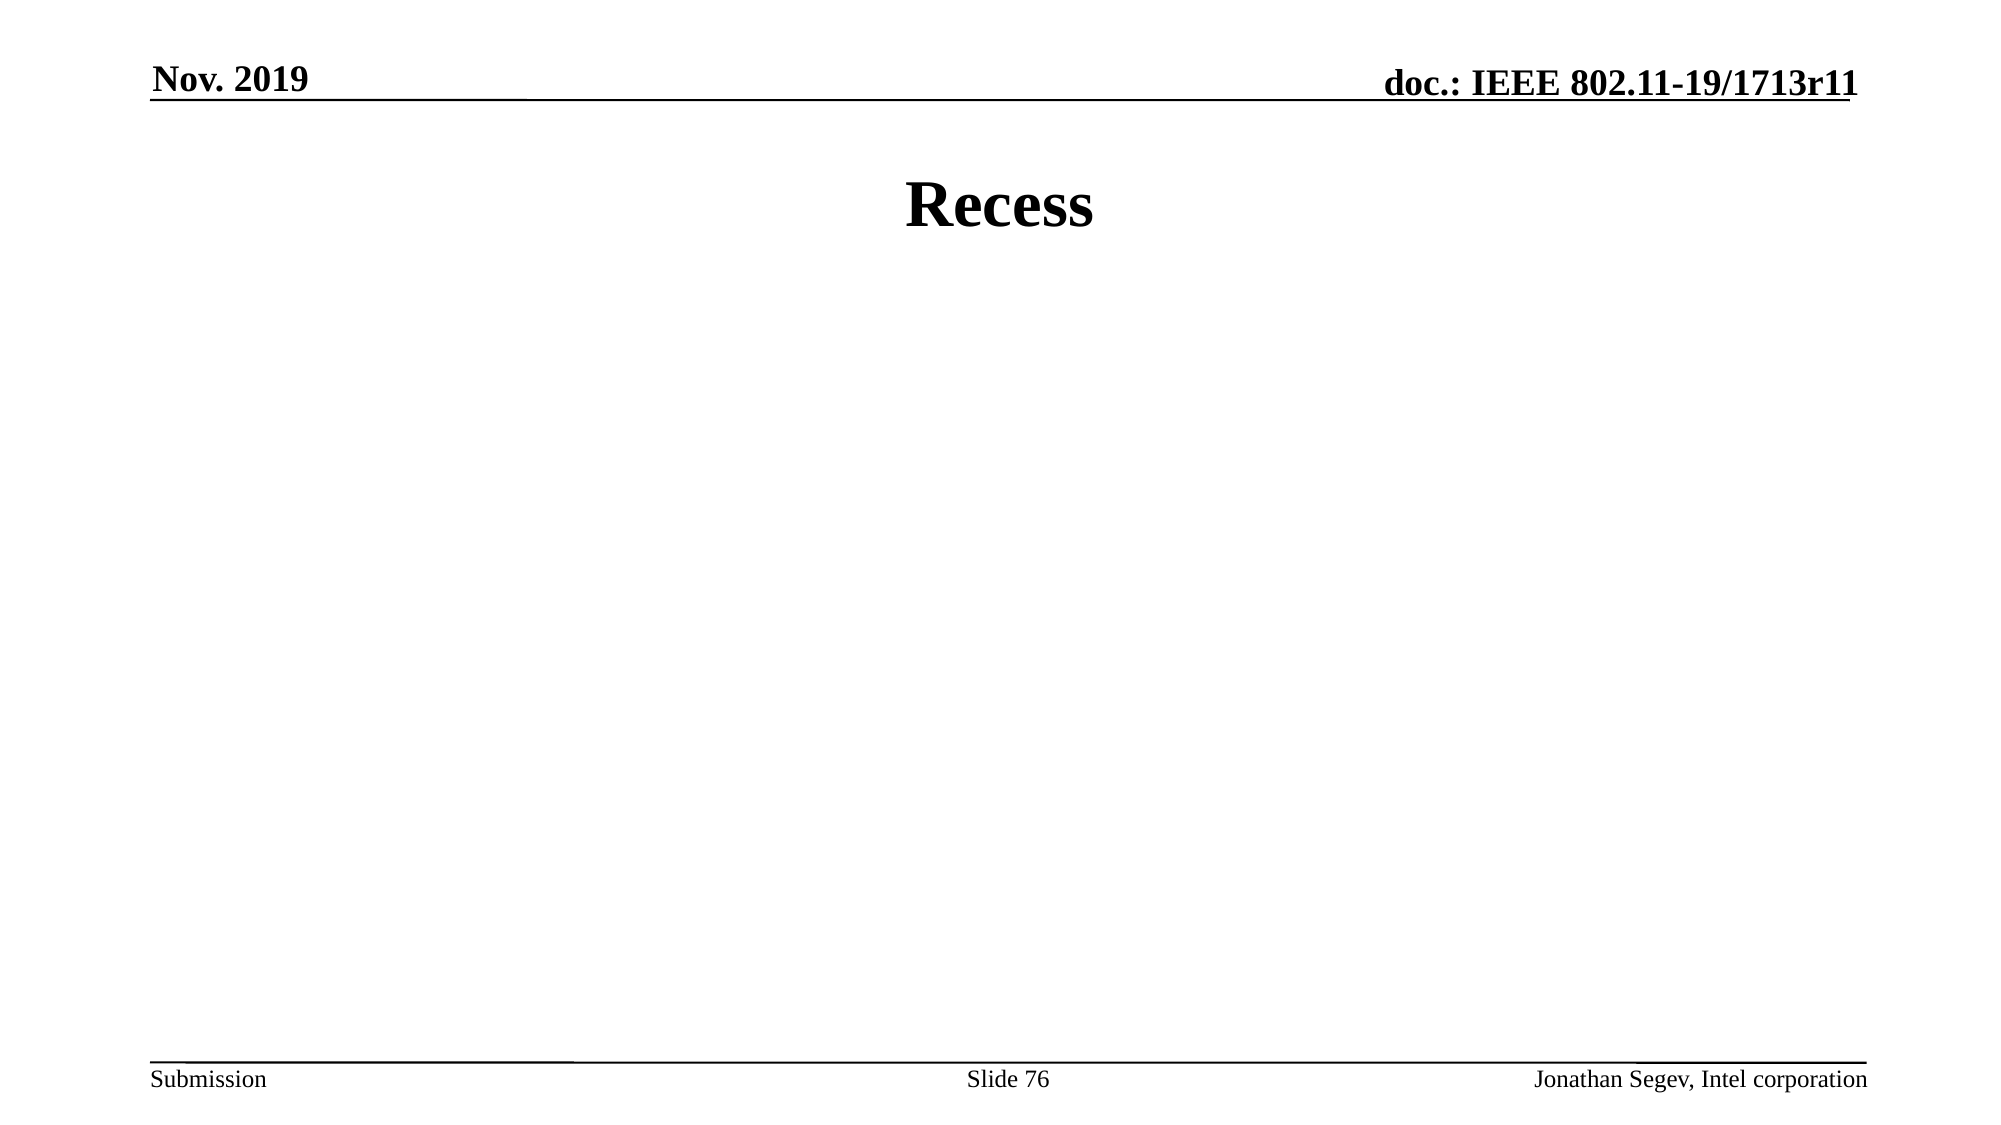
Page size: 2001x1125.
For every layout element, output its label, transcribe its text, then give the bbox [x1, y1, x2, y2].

footer Jonathan Segev, Intel corporation [1171, 1061, 1869, 1093]
slide_number Slide 76 [950, 1061, 1067, 1123]
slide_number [152, 54, 563, 100]
title Recess [149, 112, 1850, 288]
